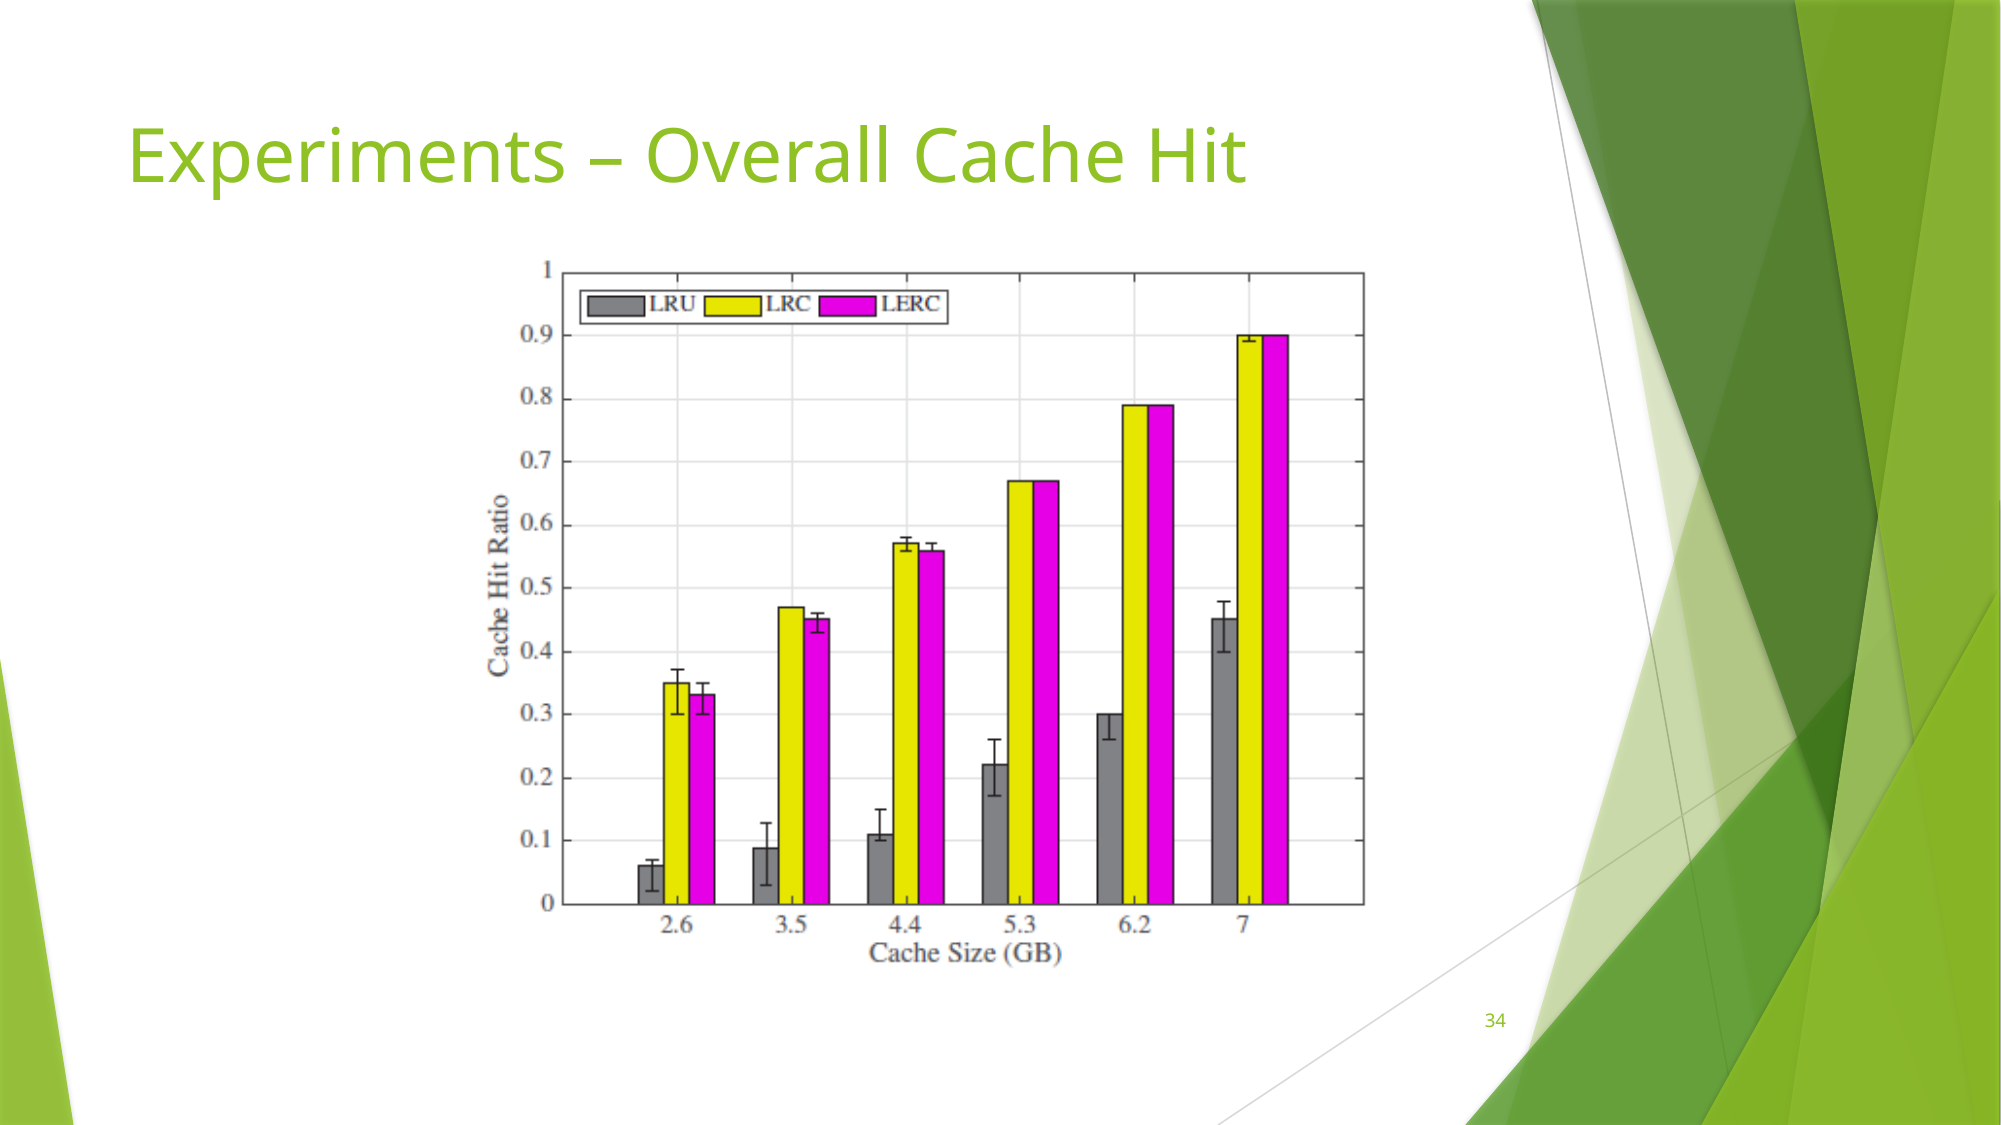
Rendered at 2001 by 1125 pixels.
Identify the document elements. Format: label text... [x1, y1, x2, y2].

title Experiments – Overall Cache Hit [111, 99, 1522, 317]
slide_number 34 [1409, 991, 1522, 1051]
picture [468, 227, 1410, 977]
